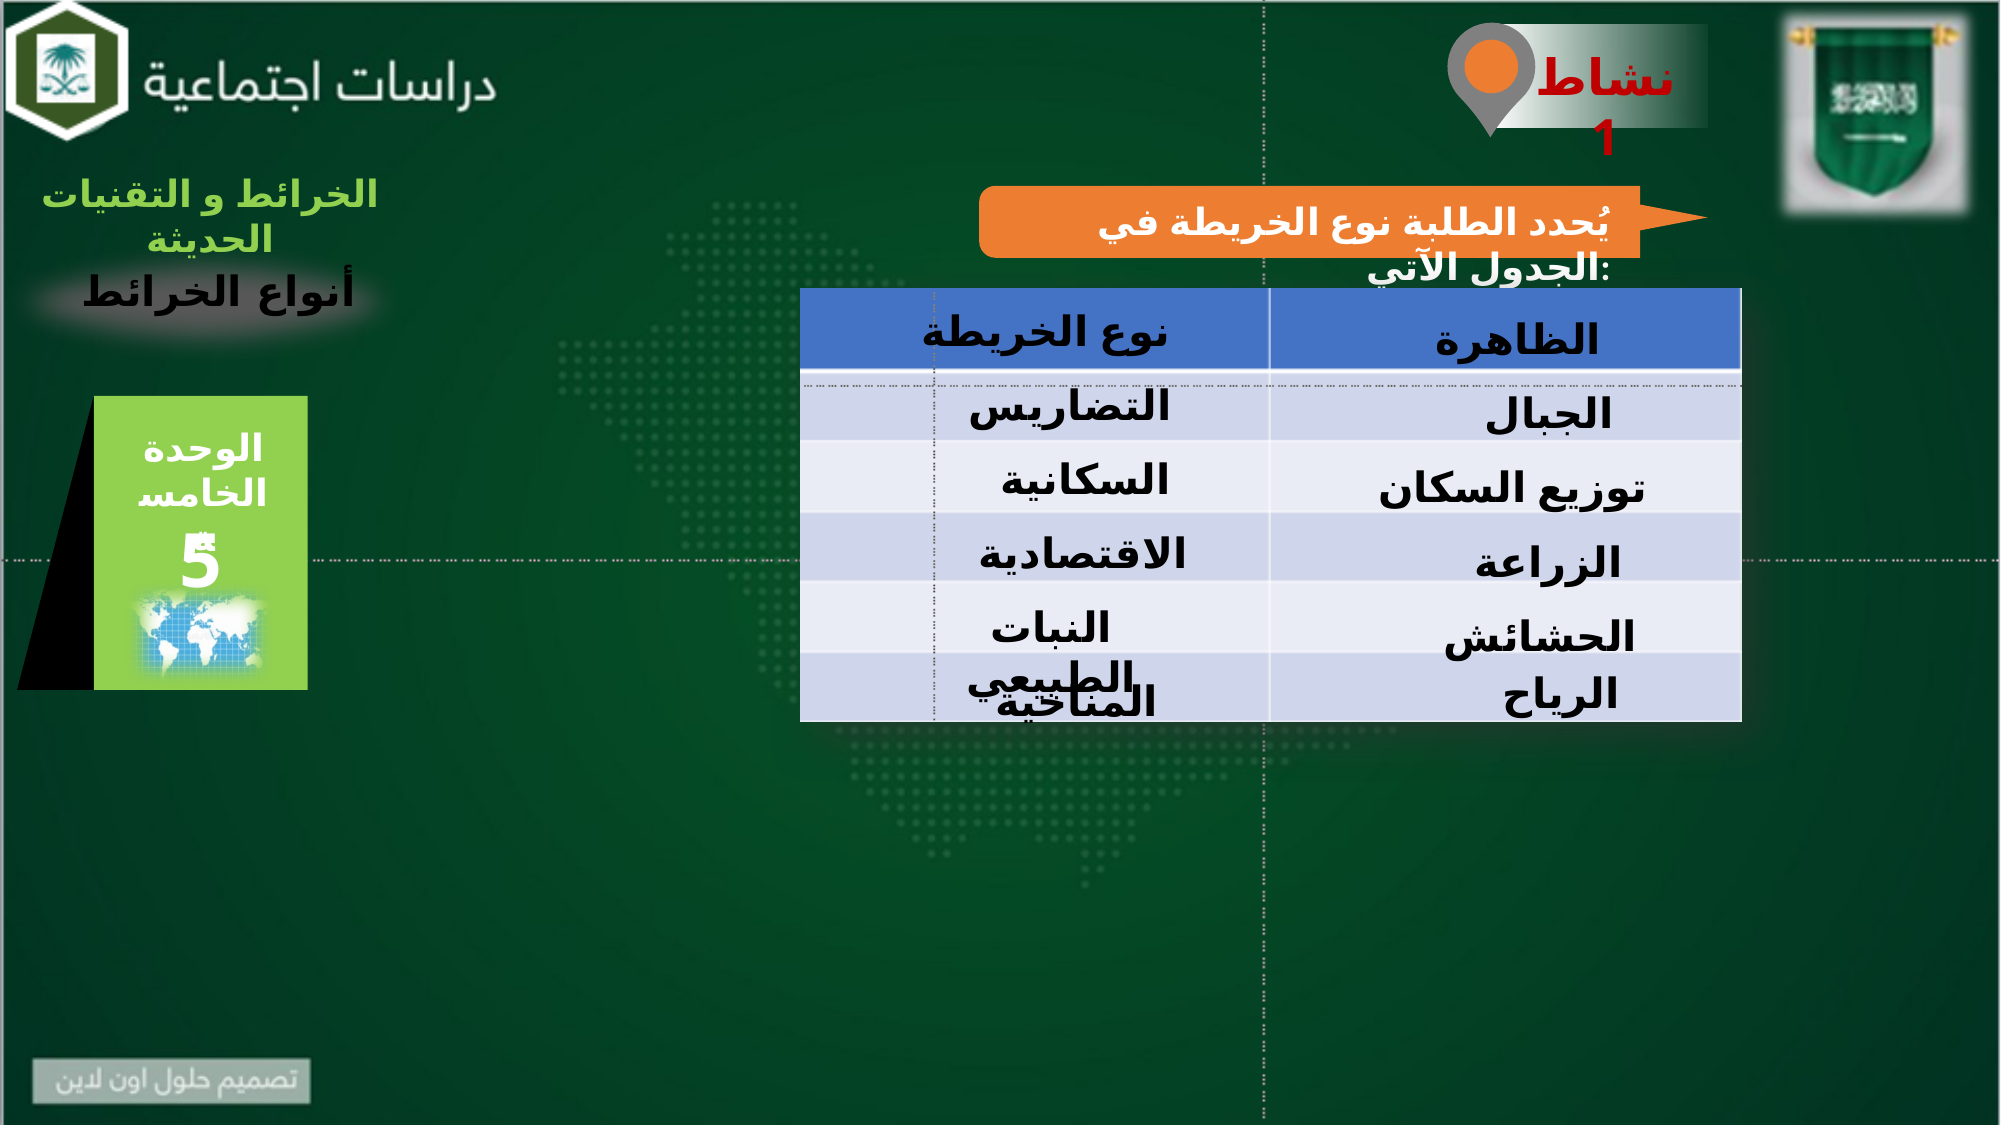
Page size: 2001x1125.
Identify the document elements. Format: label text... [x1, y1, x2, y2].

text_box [88, 306, 122, 313]
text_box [979, 185, 1708, 258]
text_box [121, 416, 287, 612]
text_box [102, 304, 122, 310]
text_box [105, 296, 114, 301]
text_box [299, 297, 310, 309]
text_box الرياح [1376, 659, 1746, 725]
text_box [95, 395, 309, 691]
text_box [299, 306, 313, 311]
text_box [1447, 22, 1708, 128]
text_box [15, 395, 95, 691]
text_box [122, 39, 299, 461]
text_box المناخية [912, 722, 1241, 733]
picture [0, 0, 2001, 1125]
